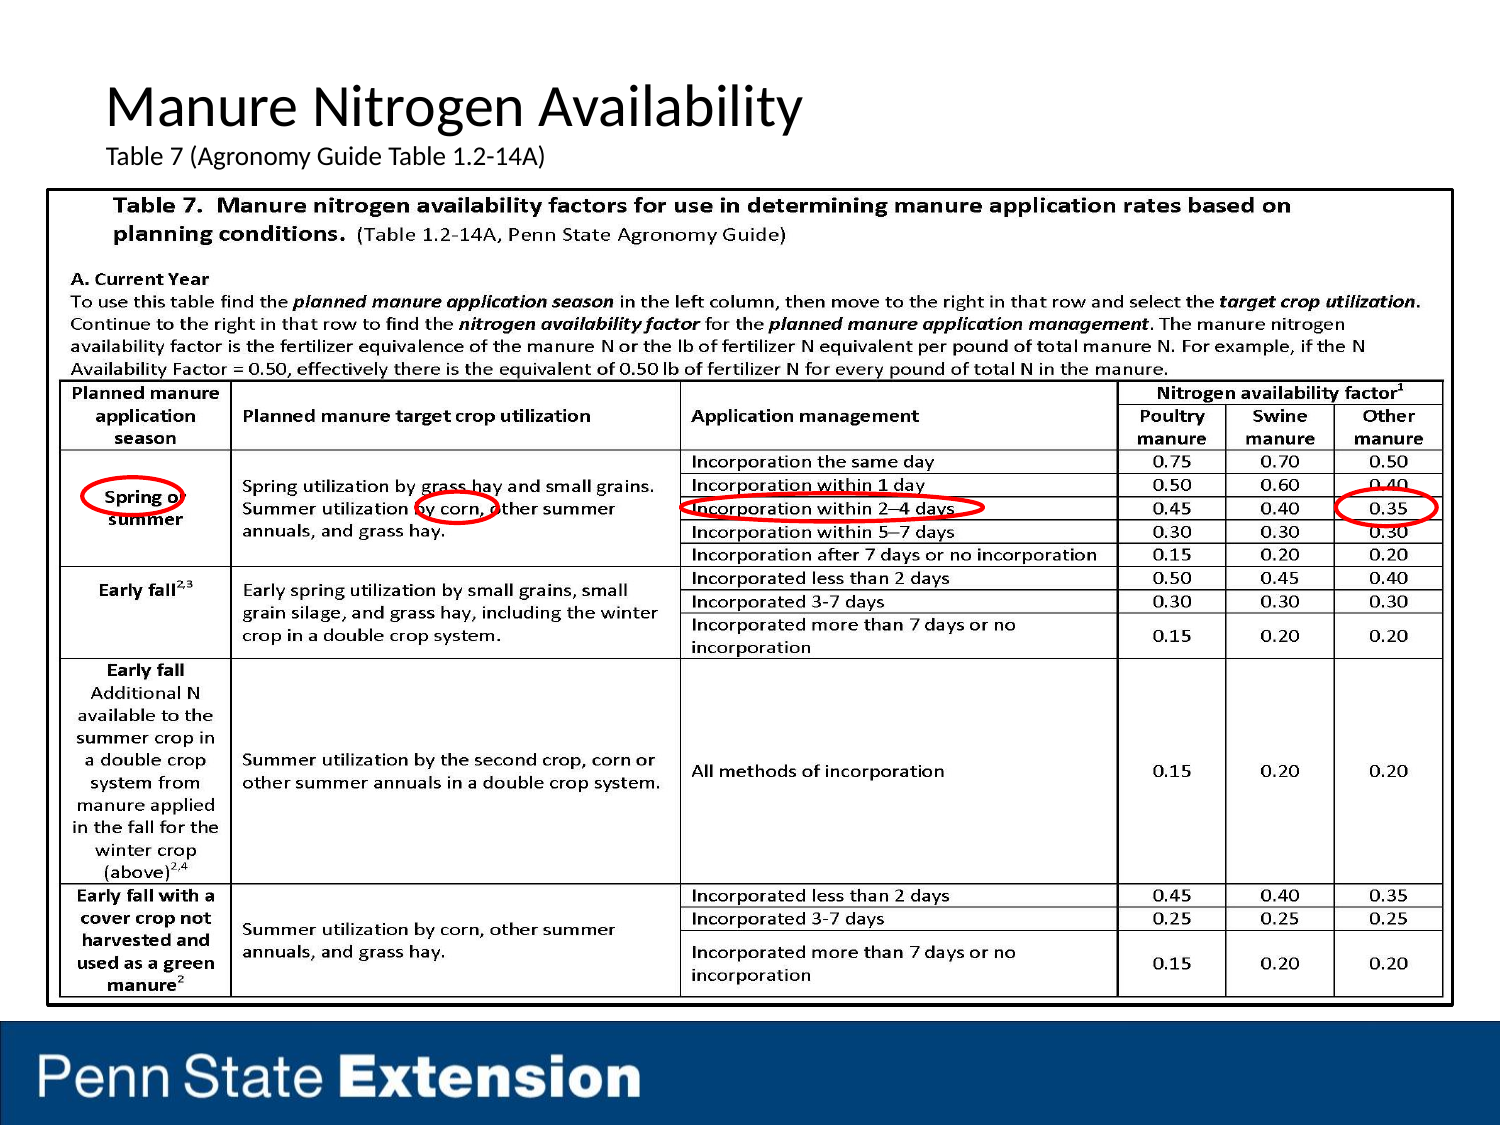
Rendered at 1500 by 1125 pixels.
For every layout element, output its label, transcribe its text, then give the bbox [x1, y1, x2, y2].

title Manure Nitrogen Availability Table 7 (Agronomy Guide Table 1.2-14A) [105, 58, 1443, 179]
picture [0, 1021, 1500, 1125]
picture [48, 190, 1452, 1004]
